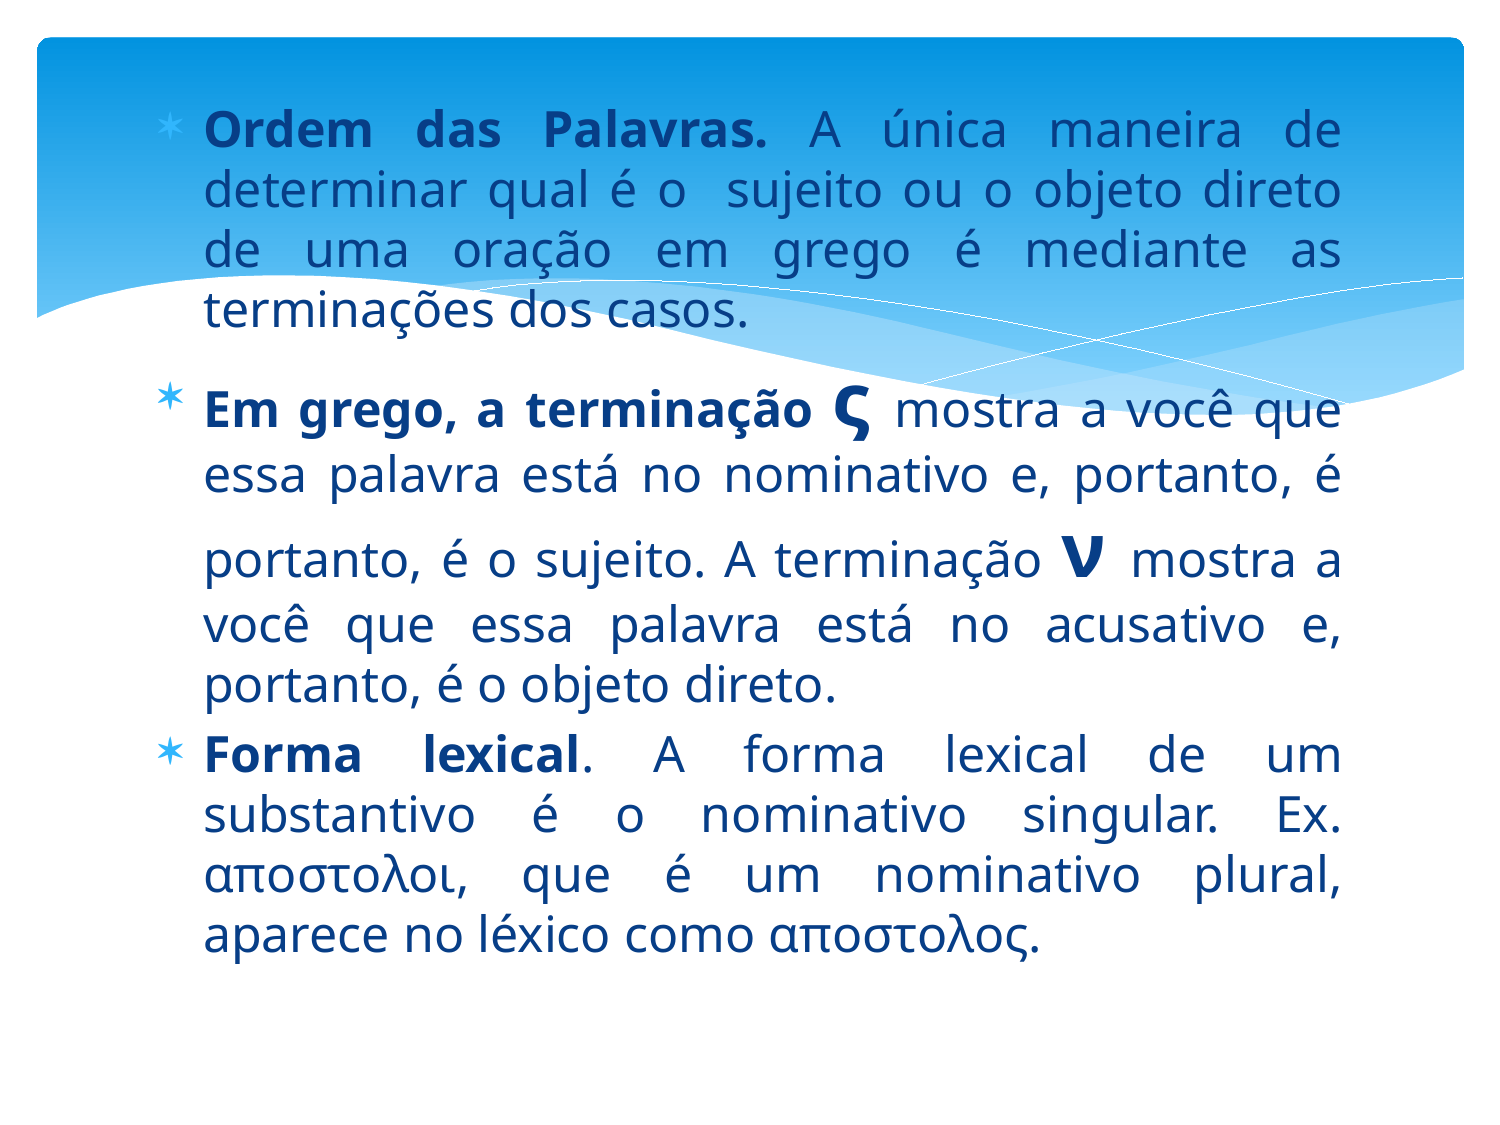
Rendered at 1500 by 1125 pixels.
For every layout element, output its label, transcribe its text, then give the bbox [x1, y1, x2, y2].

list Ordem das Palavras. A única maneira de determinar qual é o sujeito ou o objeto direto de uma oração em grego é mediante as terminações dos casos. Em grego, a terminação ς mostra a você que essa palavra está no nominativo e, portanto, é portanto, é o sujeito. A terminação ν mostra a você que essa palavra está no acusativo e, portanto, é o objeto direto. Forma lexical. A forma lexical de um substantivo é o nominativo singular. Ex. αποστολοι, que é um nominativo plural, aparece no léxico como αποστολος. [143, 90, 1359, 1005]
